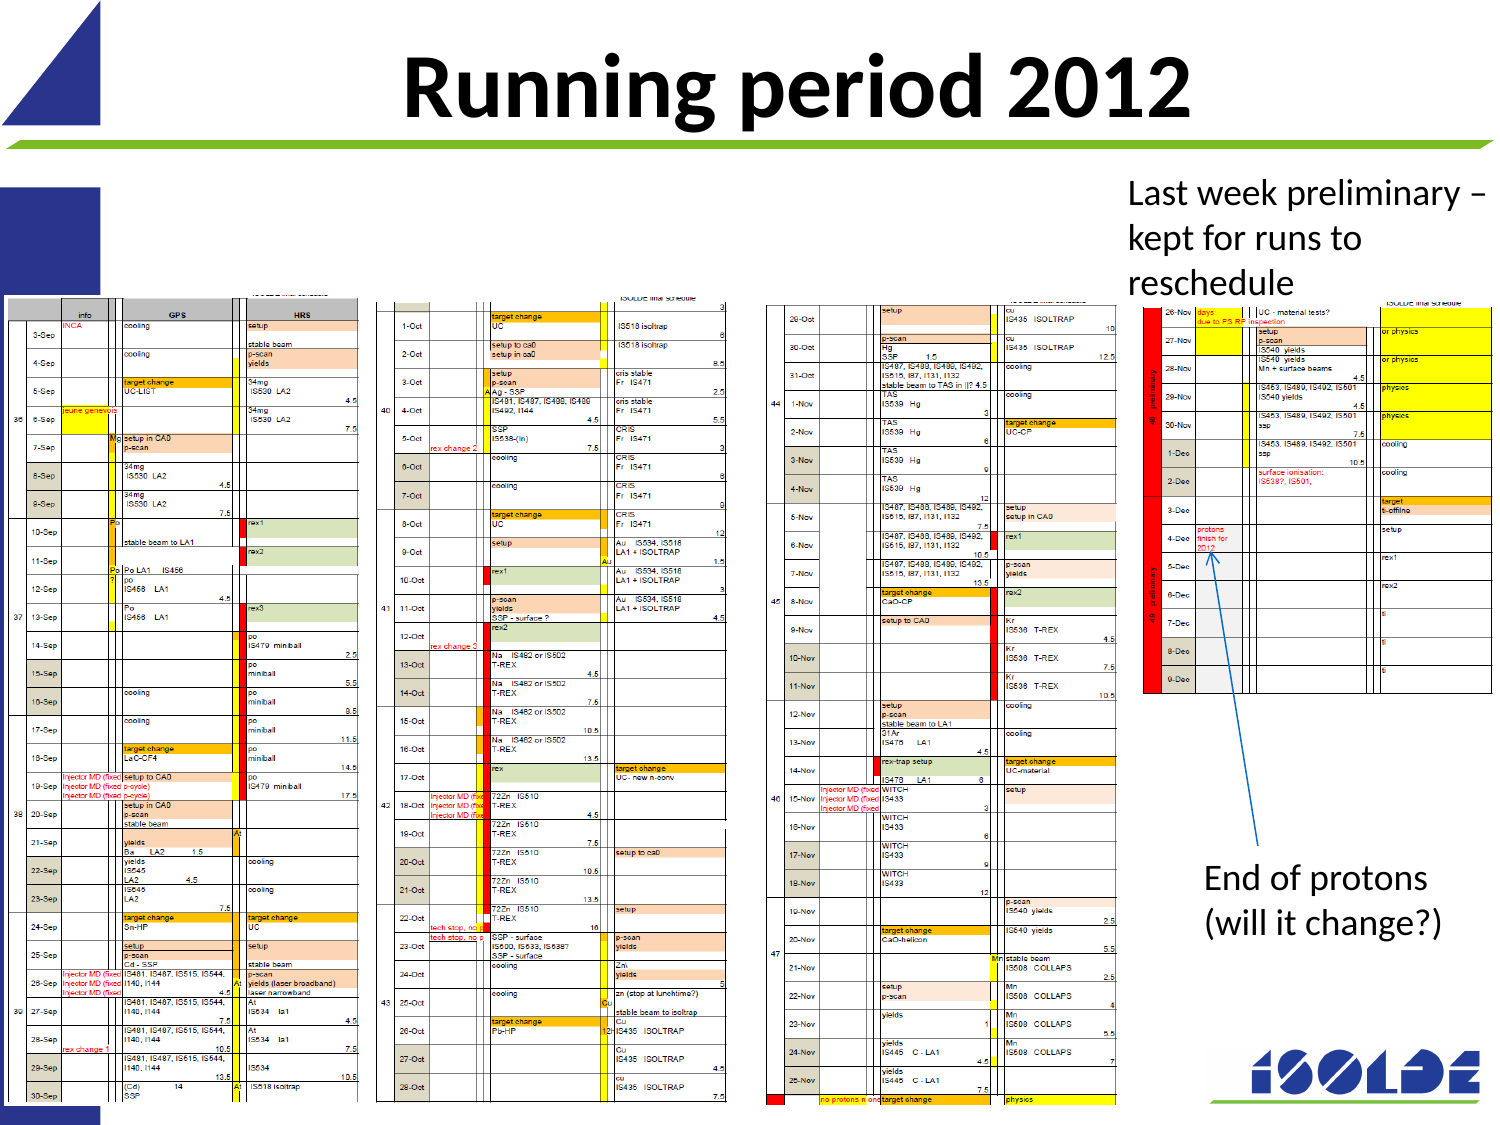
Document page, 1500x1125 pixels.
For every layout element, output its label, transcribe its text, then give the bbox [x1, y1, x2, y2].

text_box End of protons (will it change?) [1189, 845, 1459, 951]
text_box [1210, 550, 1259, 847]
picture [4, 295, 361, 1107]
title Running period 2012 [171, 0, 1425, 161]
picture [371, 297, 728, 1107]
picture [1137, 302, 1500, 696]
slide_number 5 [690, 1054, 764, 1115]
picture [1203, 1046, 1483, 1108]
text_box Last week preliminary – kept for runs to reschedule [1113, 160, 1500, 311]
picture [761, 302, 1119, 1107]
